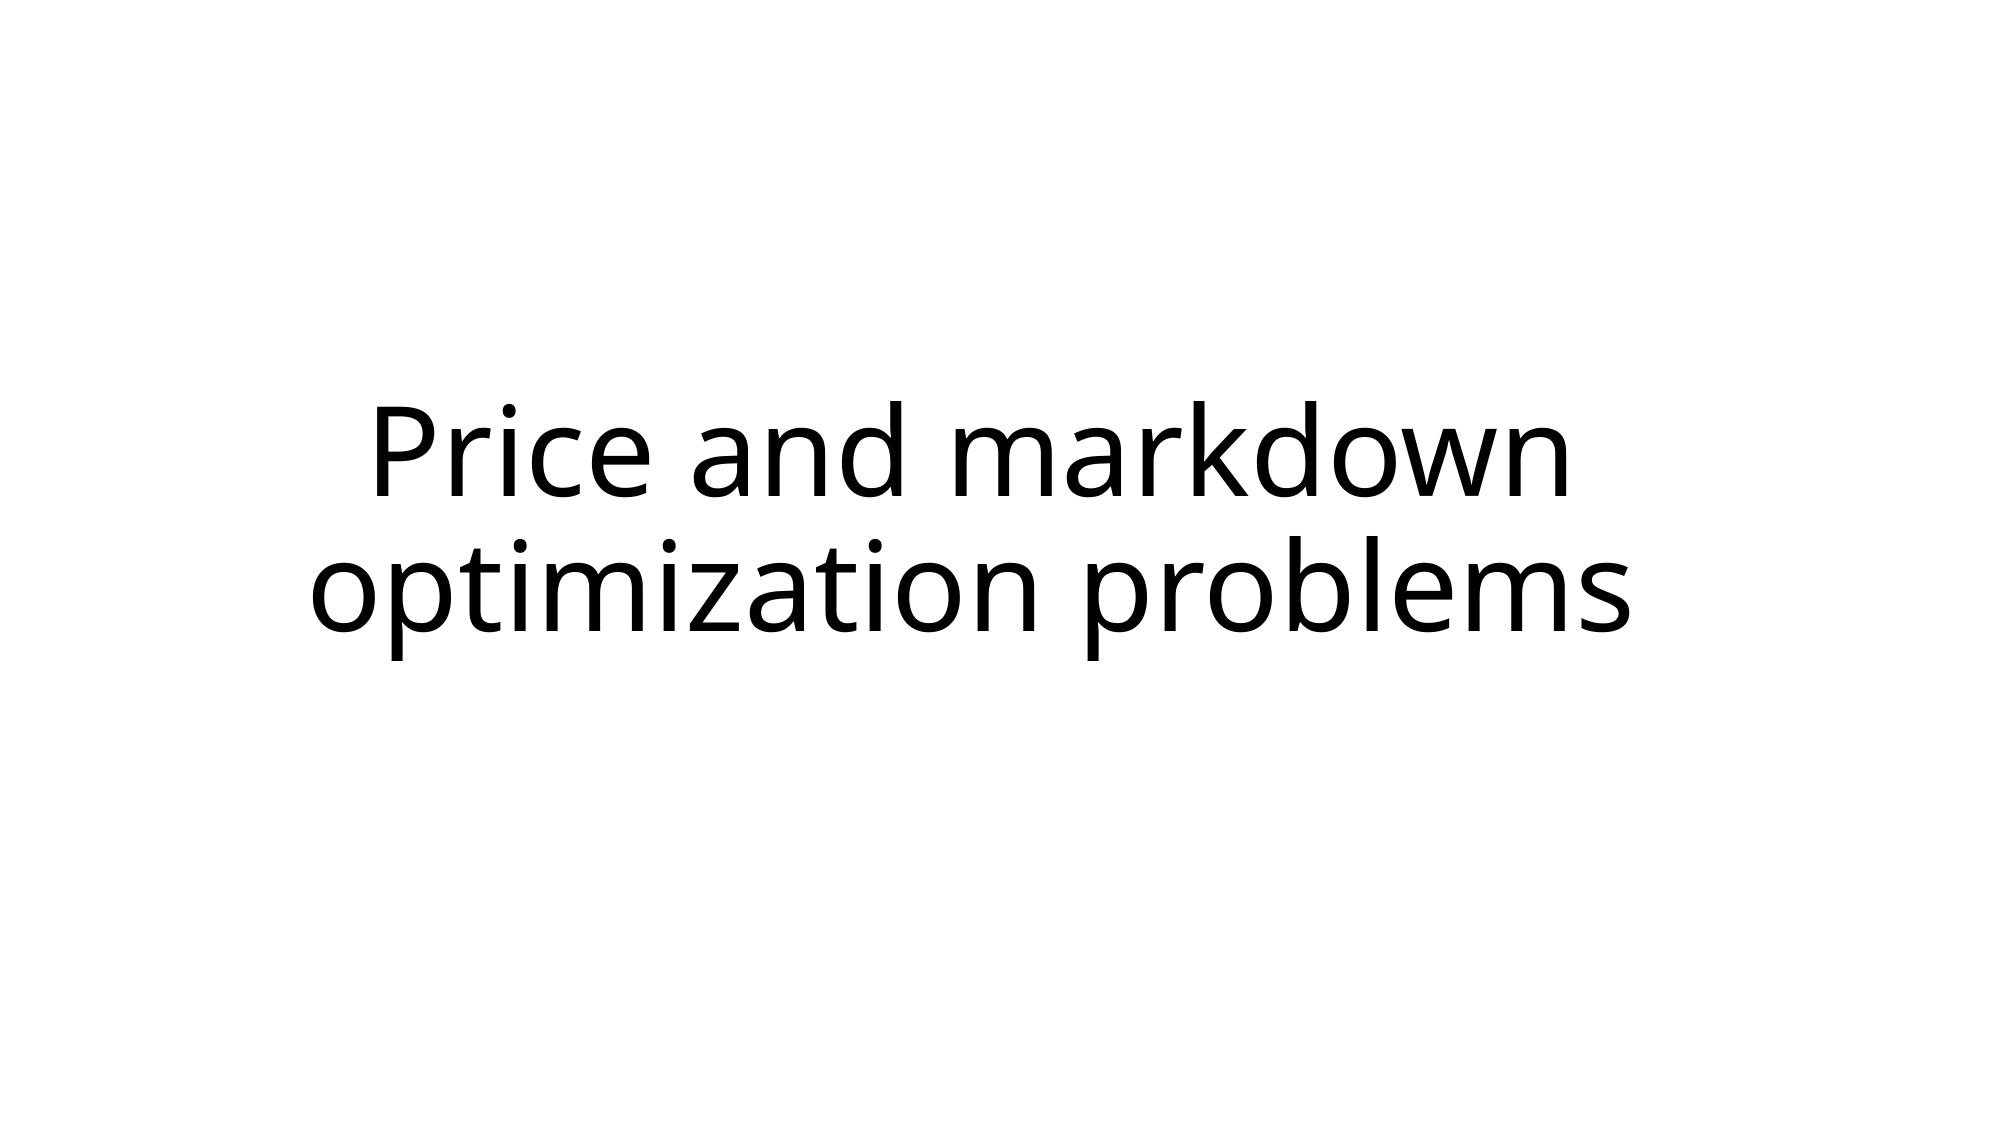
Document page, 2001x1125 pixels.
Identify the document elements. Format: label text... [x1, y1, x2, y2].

title Price and markdown optimization problems [101, 184, 1841, 666]
